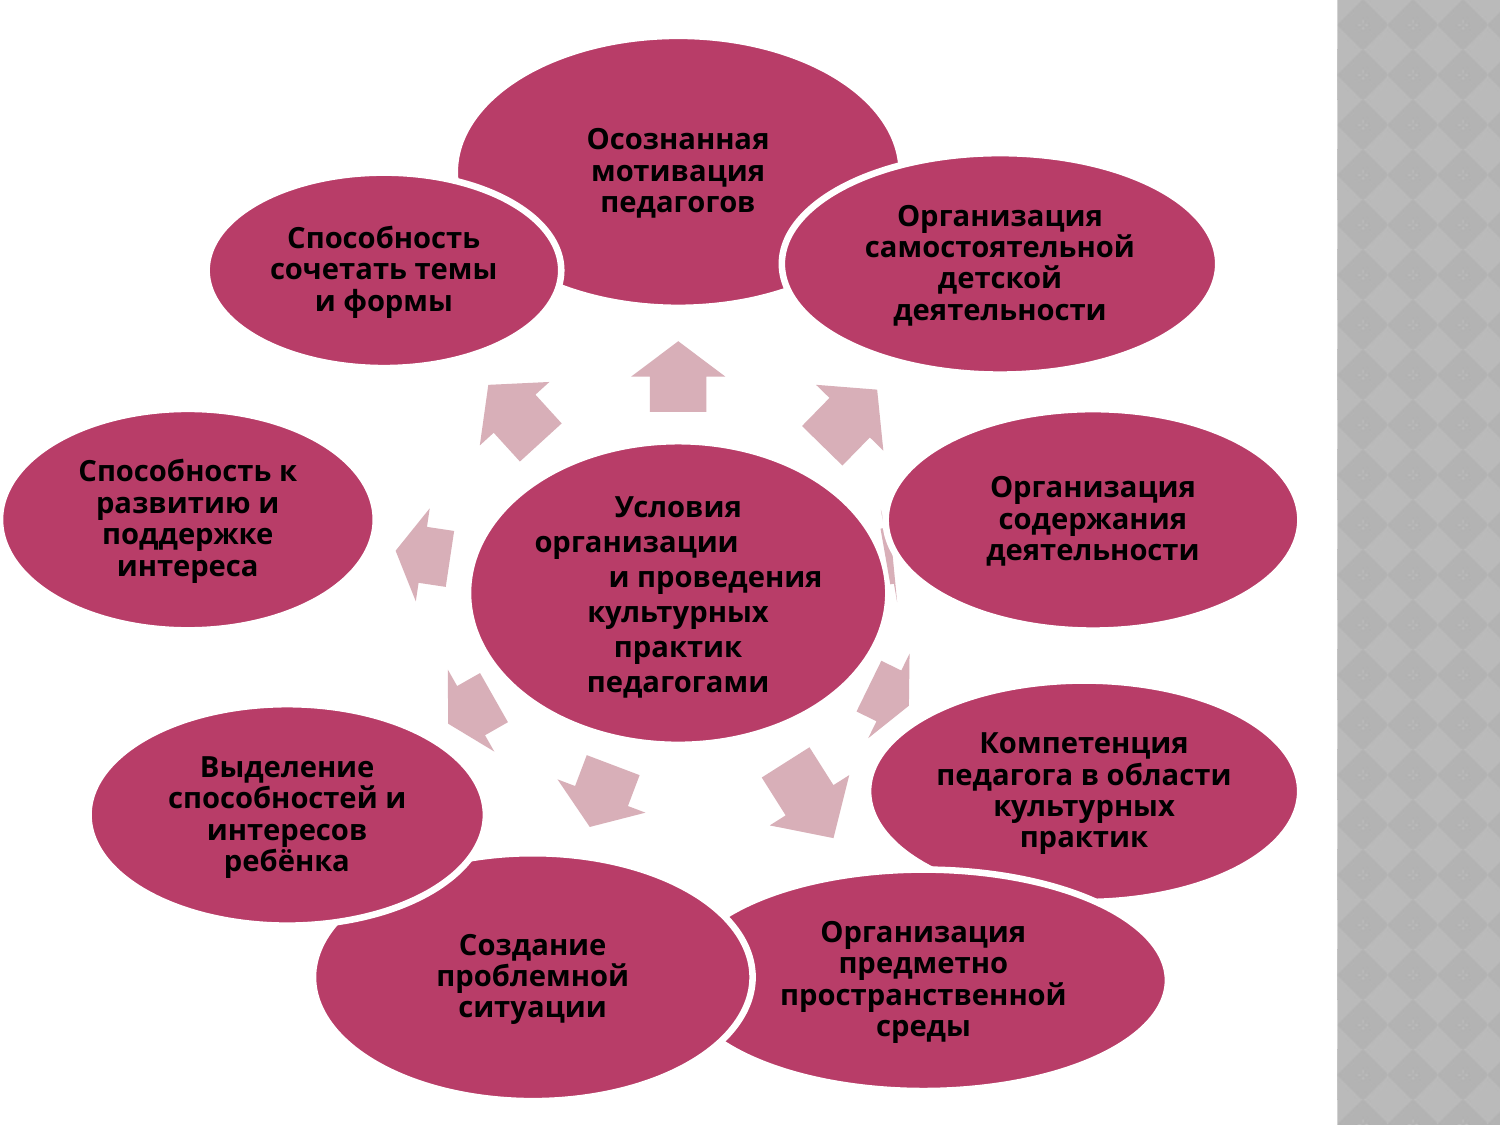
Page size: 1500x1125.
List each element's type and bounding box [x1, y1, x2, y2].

text_box [0, 54, 1377, 1095]
